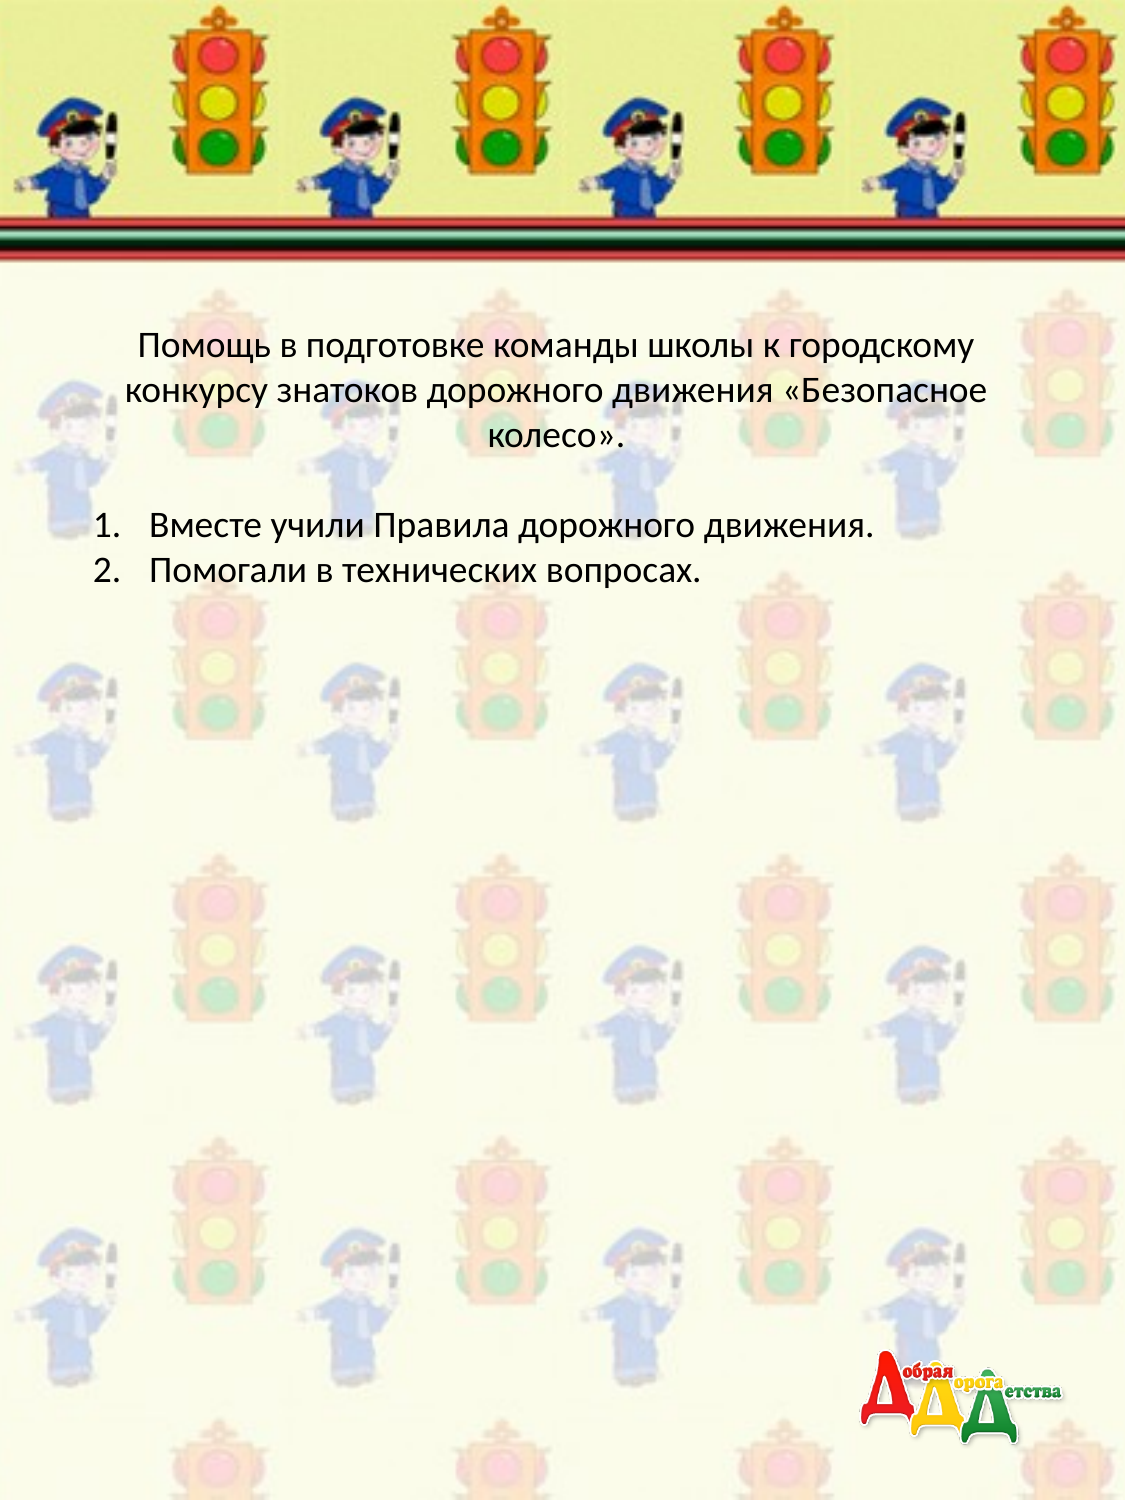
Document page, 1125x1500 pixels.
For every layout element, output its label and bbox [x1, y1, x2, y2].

picture [857, 1346, 1071, 1449]
list [0, 0, 1125, 1500]
